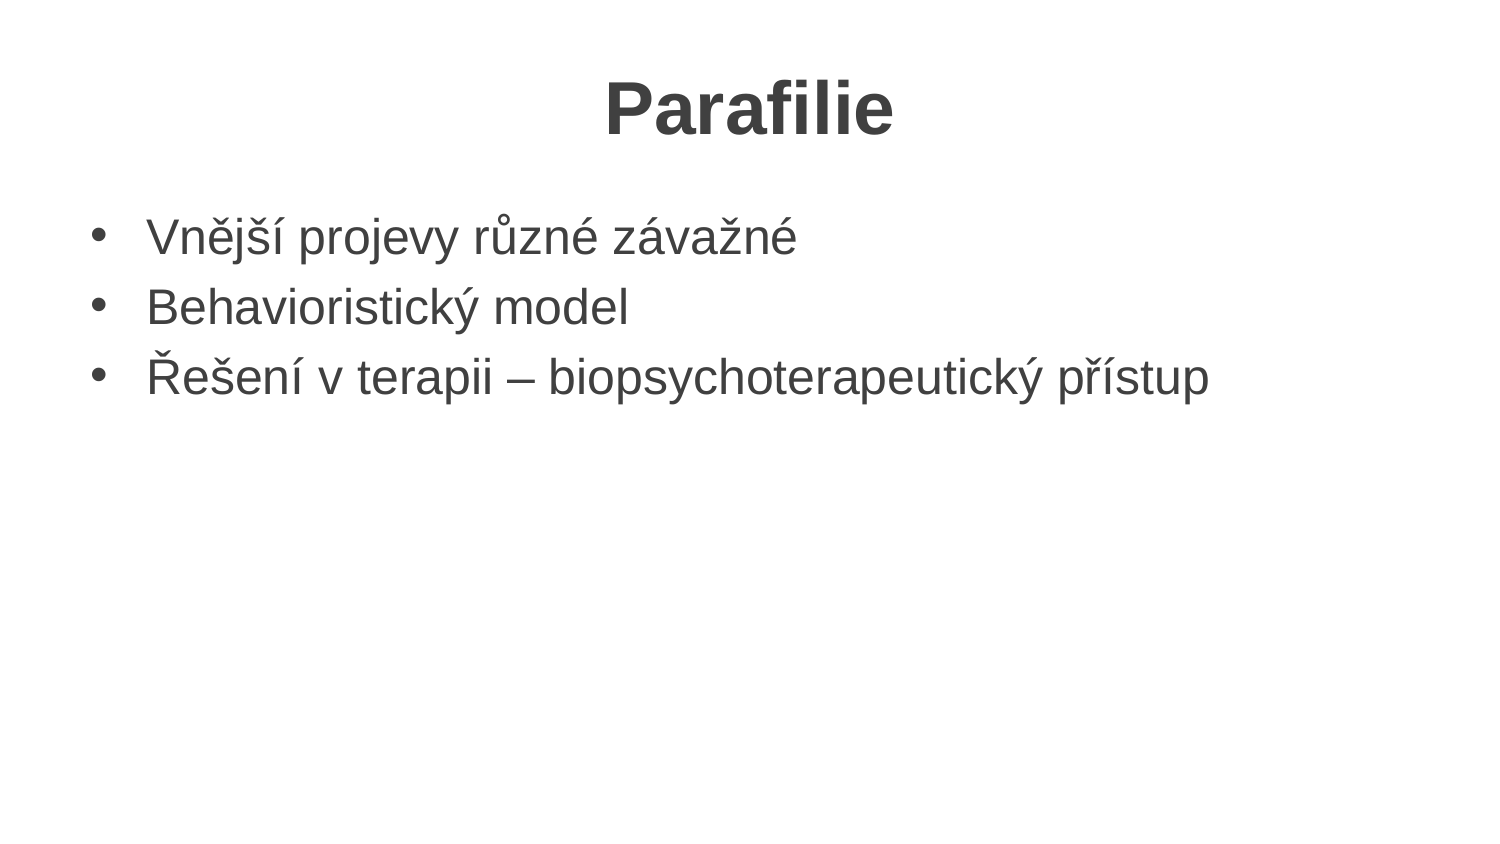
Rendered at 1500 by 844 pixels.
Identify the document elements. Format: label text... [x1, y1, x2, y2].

title Parafilie [75, 33, 1425, 175]
list Vnější projevy různé závažné Behavioristický model Řešení v terapii – biopsychoterapeutický přístup [75, 196, 1400, 754]
